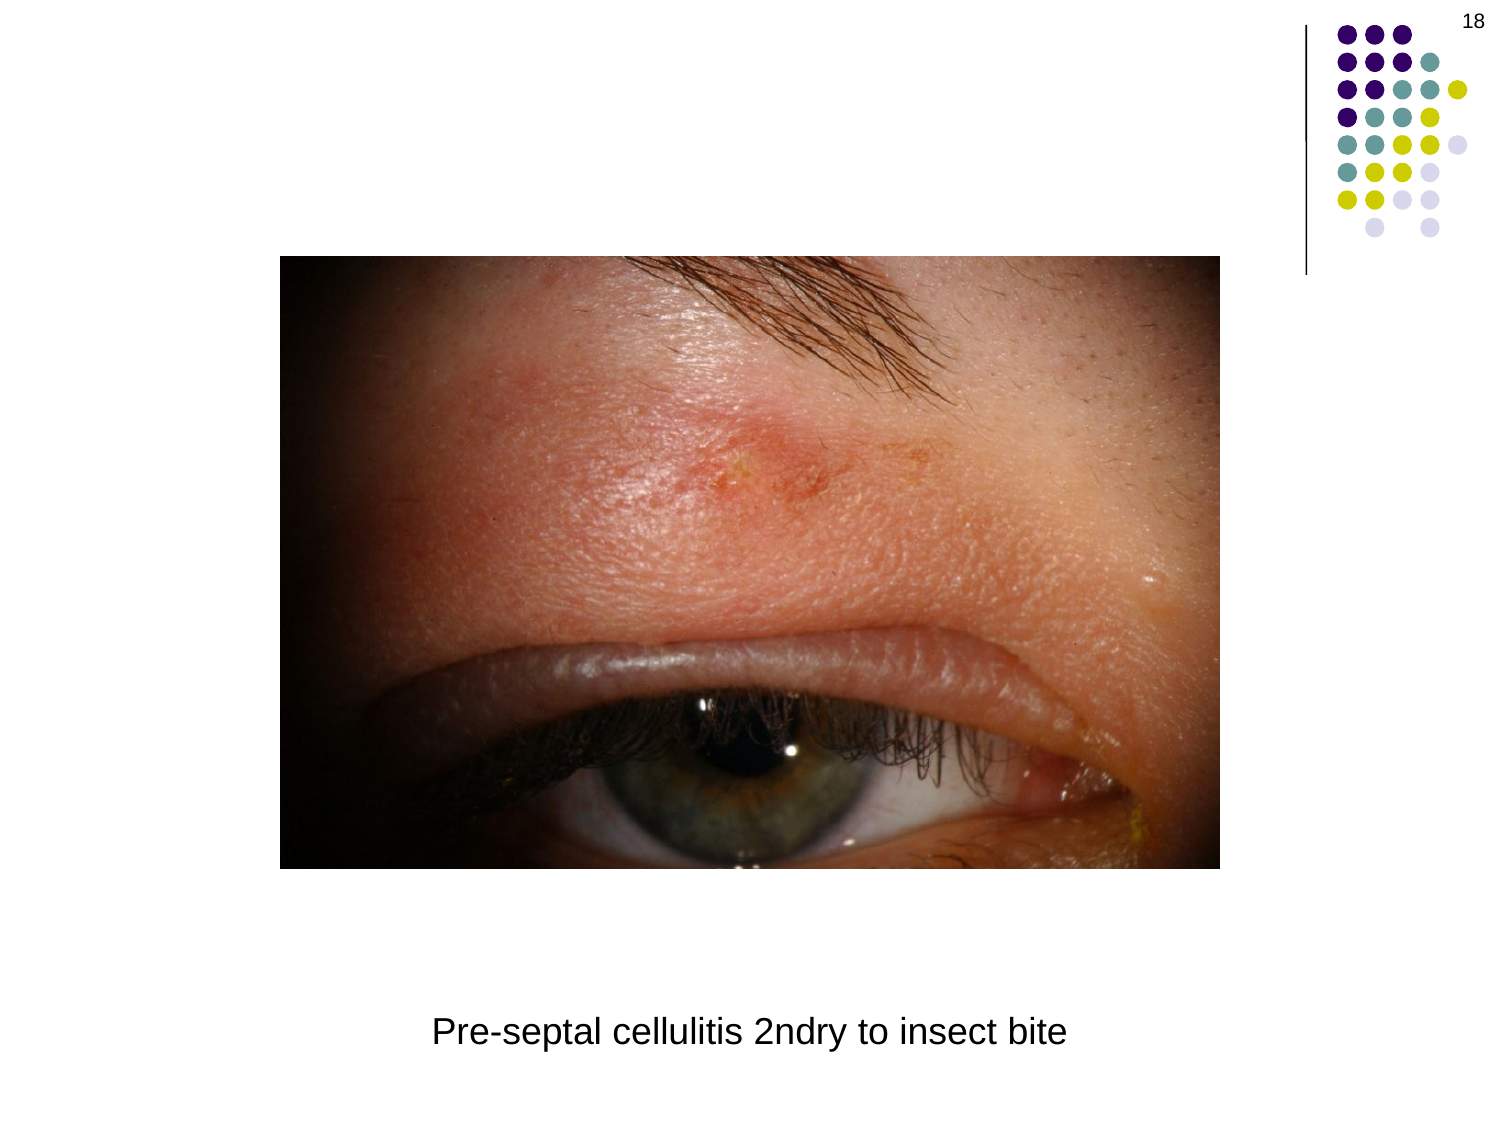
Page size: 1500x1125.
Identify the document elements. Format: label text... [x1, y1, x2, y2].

picture [280, 256, 1220, 869]
text_box Pre-septal cellulitis 2ndry to insect bite [416, 999, 1083, 1060]
slide_number 18 [1149, 0, 1500, 75]
